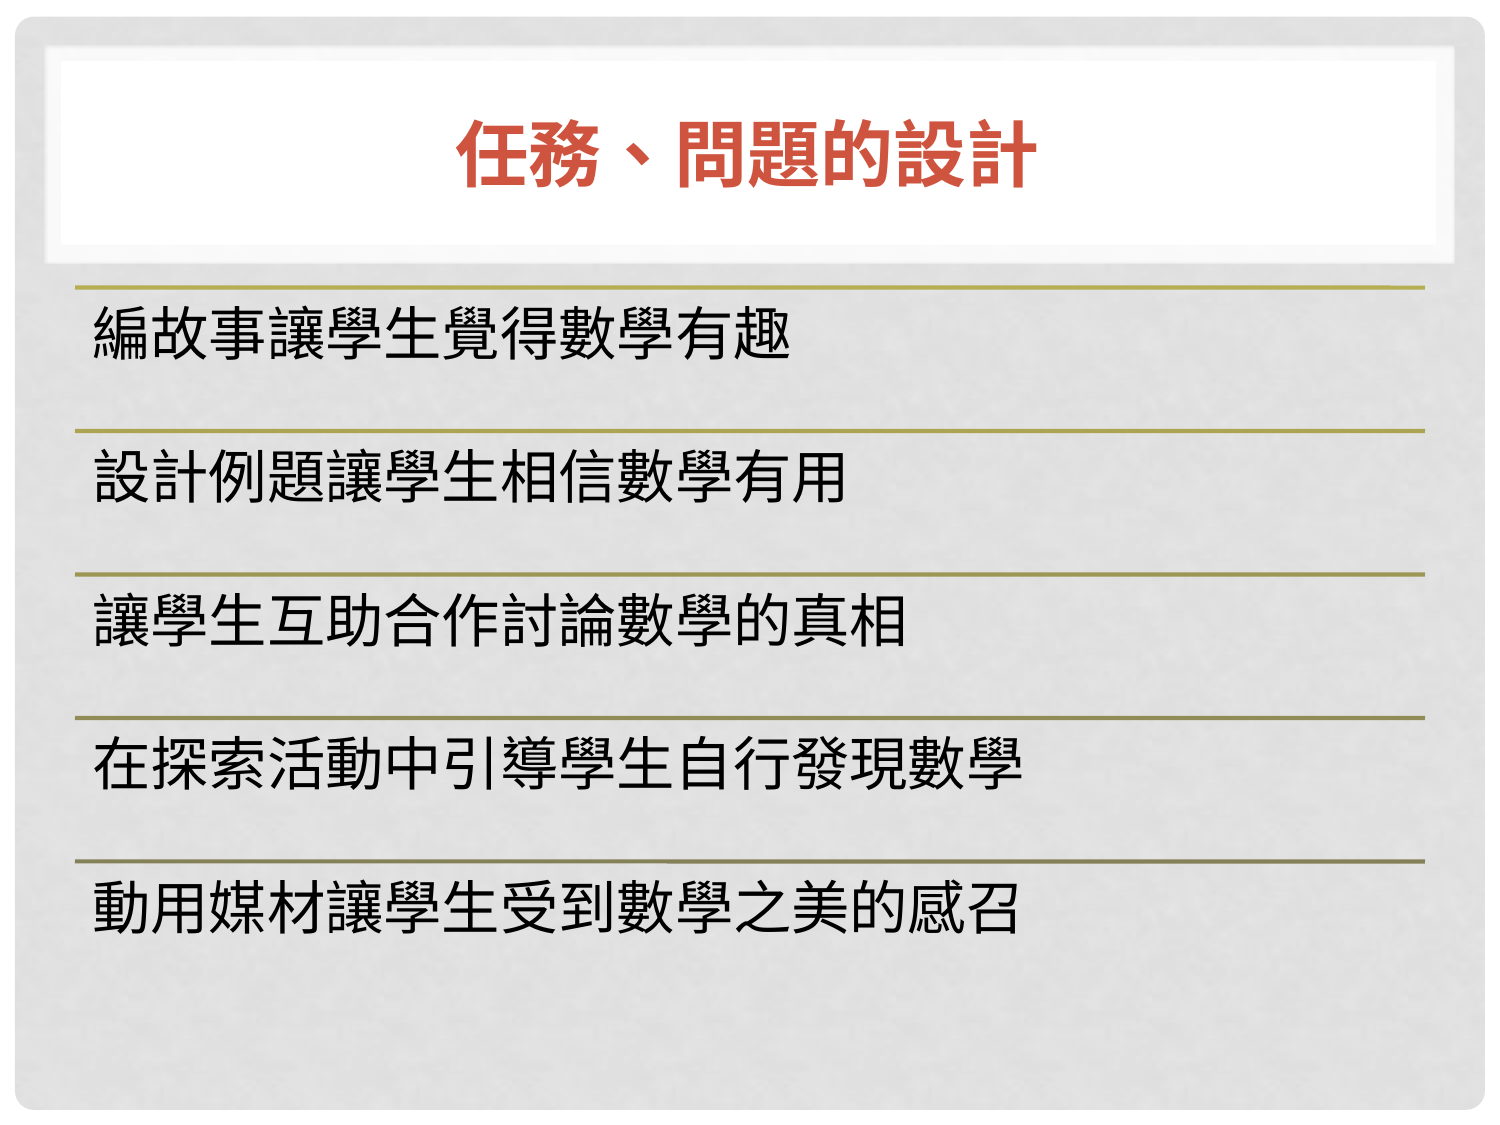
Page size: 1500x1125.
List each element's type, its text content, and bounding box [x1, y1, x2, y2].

title 任務、問題的設計 [69, 66, 1425, 238]
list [74, 287, 1426, 1006]
